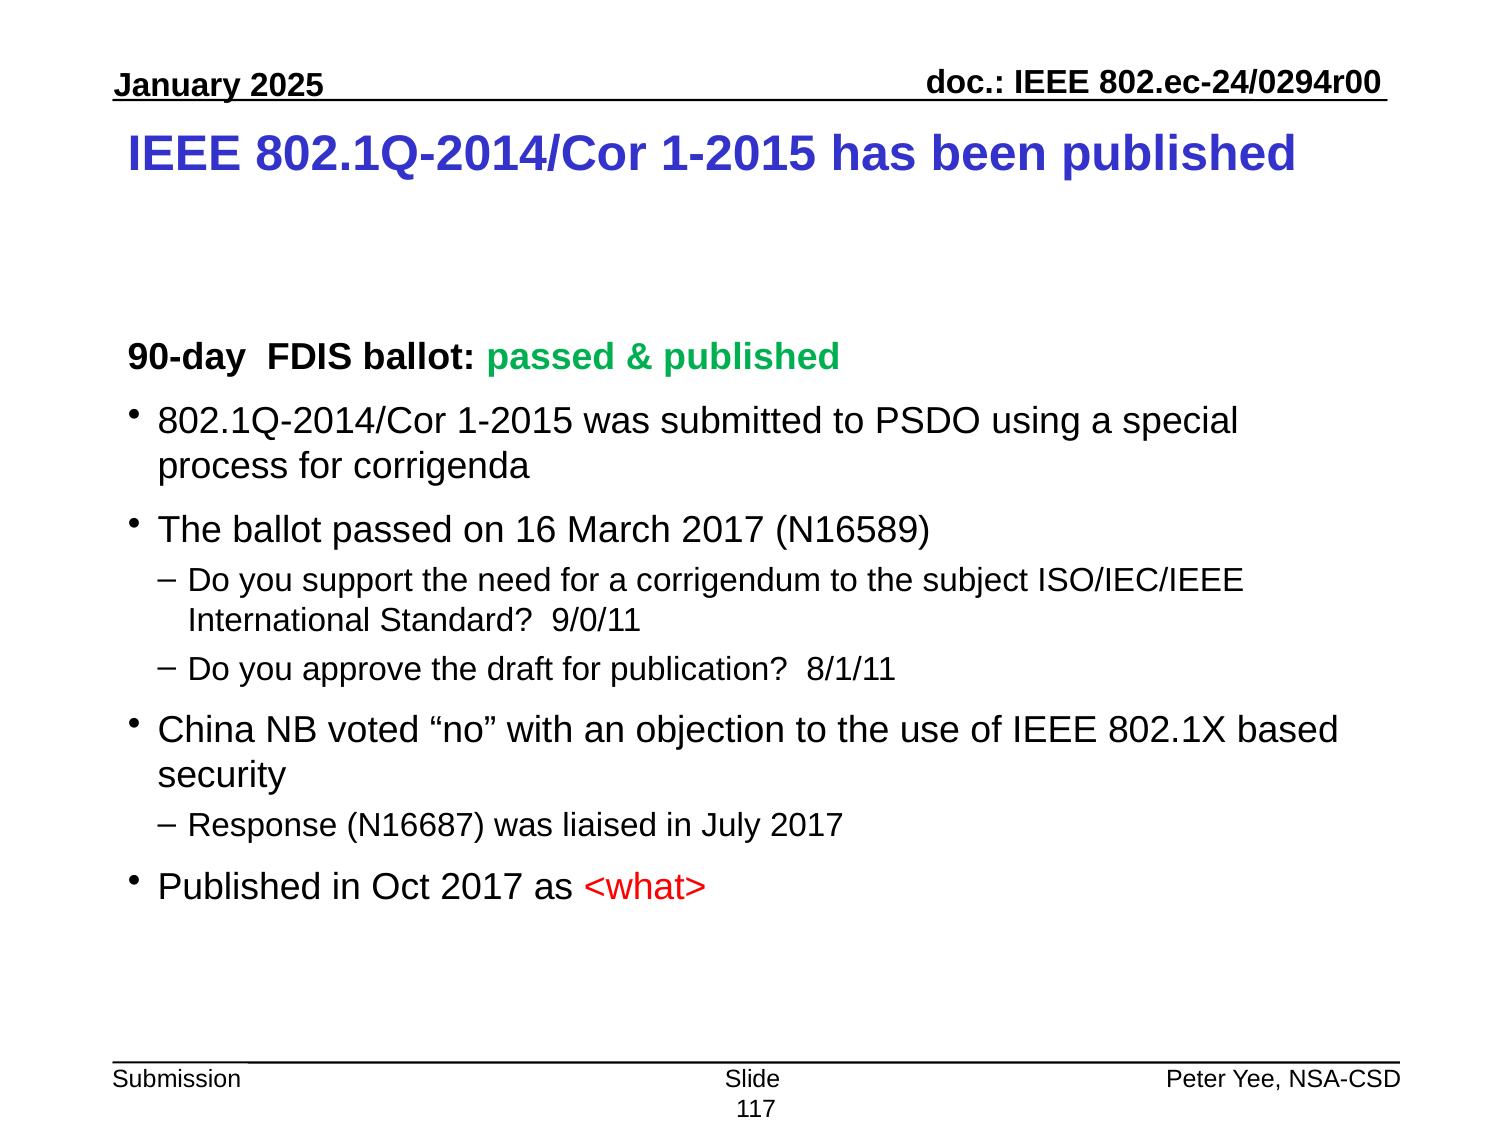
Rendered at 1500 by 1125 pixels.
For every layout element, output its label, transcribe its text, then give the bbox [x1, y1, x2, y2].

title IEEE 802.1Q-2014/Cor 1-2015 has been published [112, 112, 1388, 288]
slide_number Slide 117 [709, 1061, 803, 1093]
footer Peter Yee, NSA-CSD [1164, 1061, 1402, 1093]
list 90-day FDIS ballot: passed & published 802.1Q-2014/Cor 1-2015 was submitted to PSDO using a special process for corrigenda The ballot passed on 16 March 2017 (N16589) Do you support the need for a corrigendum to the subject ISO/IEC/IEEE International Standard? 9/0/11 Do you approve the draft for publication? 8/1/11 China NB voted “no” with an objection to the use of IEEE 802.1X based security Response (N16687) was liaised in July 2017 Published in Oct 2017 as <what> [112, 324, 1388, 1000]
